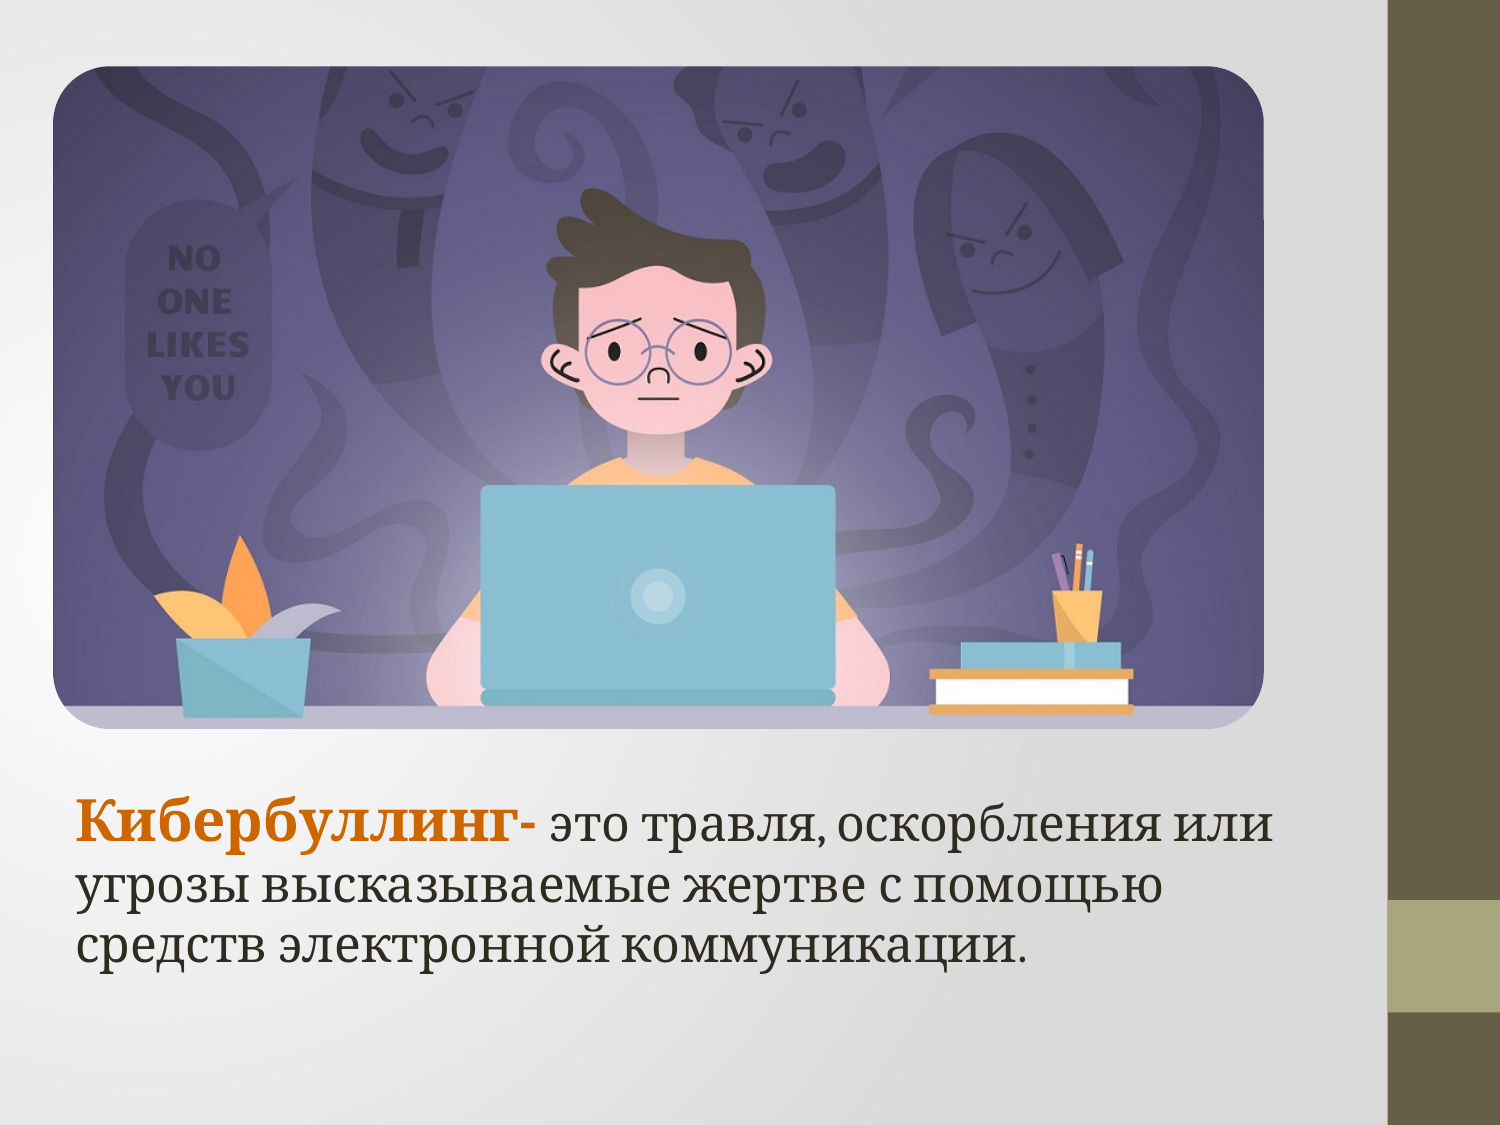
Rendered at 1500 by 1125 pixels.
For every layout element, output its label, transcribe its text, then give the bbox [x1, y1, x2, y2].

picture [52, 65, 1265, 730]
list Кибербуллинг- это травля, оскорбления или угрозы высказываемые жертве с помощью средств электронной коммуникации. [41, 775, 1292, 1125]
